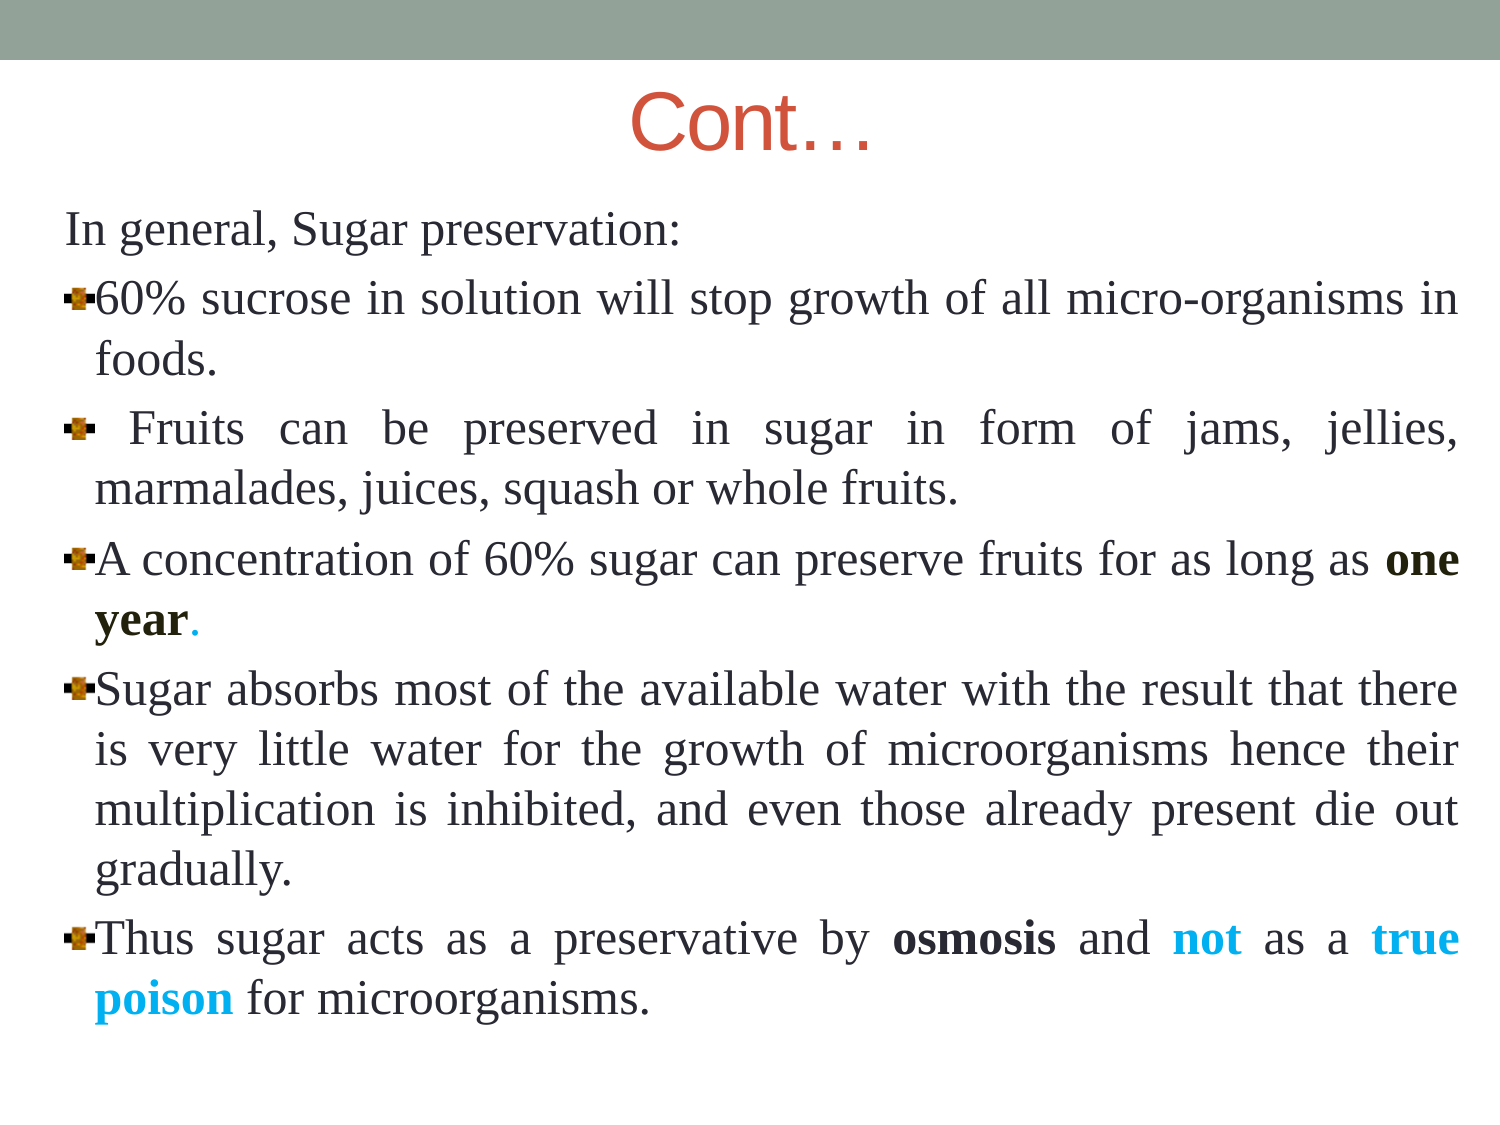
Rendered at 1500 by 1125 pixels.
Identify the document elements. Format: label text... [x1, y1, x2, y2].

title Cont… [135, 47, 1373, 187]
picture [64, 669, 95, 700]
picture [64, 280, 95, 310]
picture [64, 410, 95, 440]
picture [64, 919, 95, 950]
list In general, Sugar preservation: 60% sucrose in solution will stop growth of all micro-organisms in foods. Fruits can be preserved in sugar in form of jams, jellies, marmalades, juices, squash or whole fruits. A concentration of 60% sugar can preserve fruits for as long as one year. Sugar absorbs most of the available water with the result that there is very little water for the growth of microorganisms hence their multiplication is inhibited, and even those already present die out gradually. Thus sugar acts as a preservative by osmosis and not as a true poison for microorganisms. [49, 187, 1475, 1063]
picture [64, 540, 95, 570]
